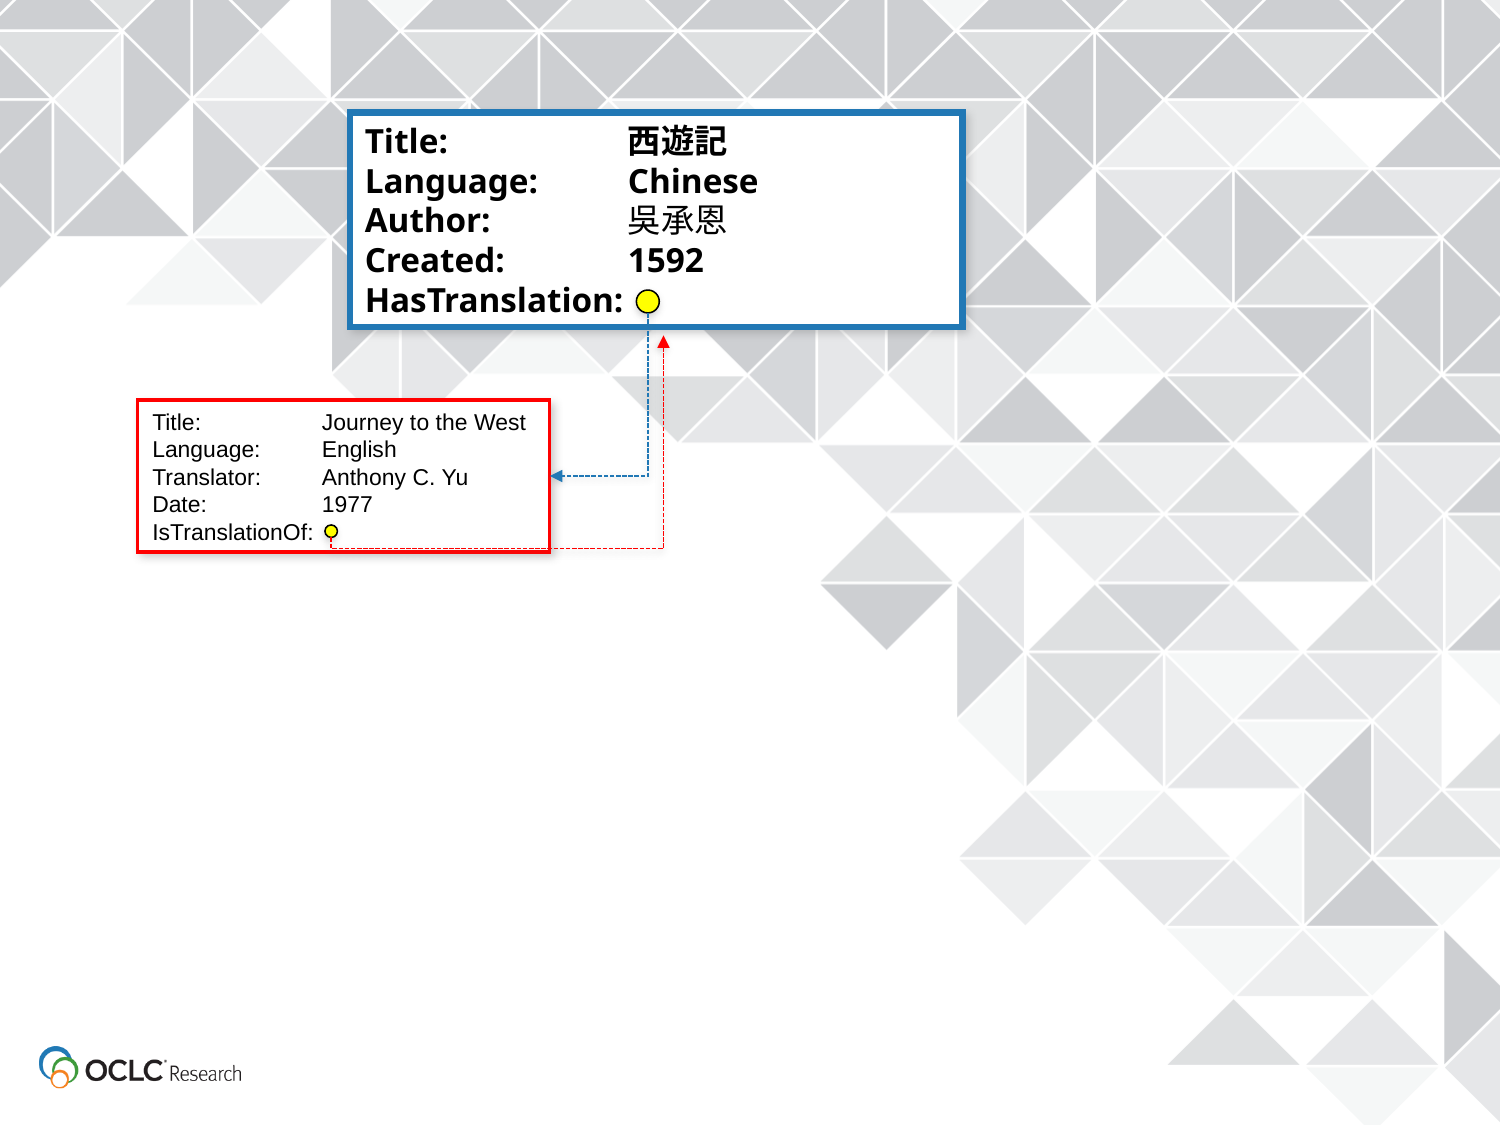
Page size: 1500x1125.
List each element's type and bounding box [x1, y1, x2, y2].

picture [0, 0, 1500, 1125]
text_box [396, 270, 599, 603]
text_box [137, 399, 390, 555]
text_box [603, 345, 682, 445]
text_box [349, 112, 963, 336]
